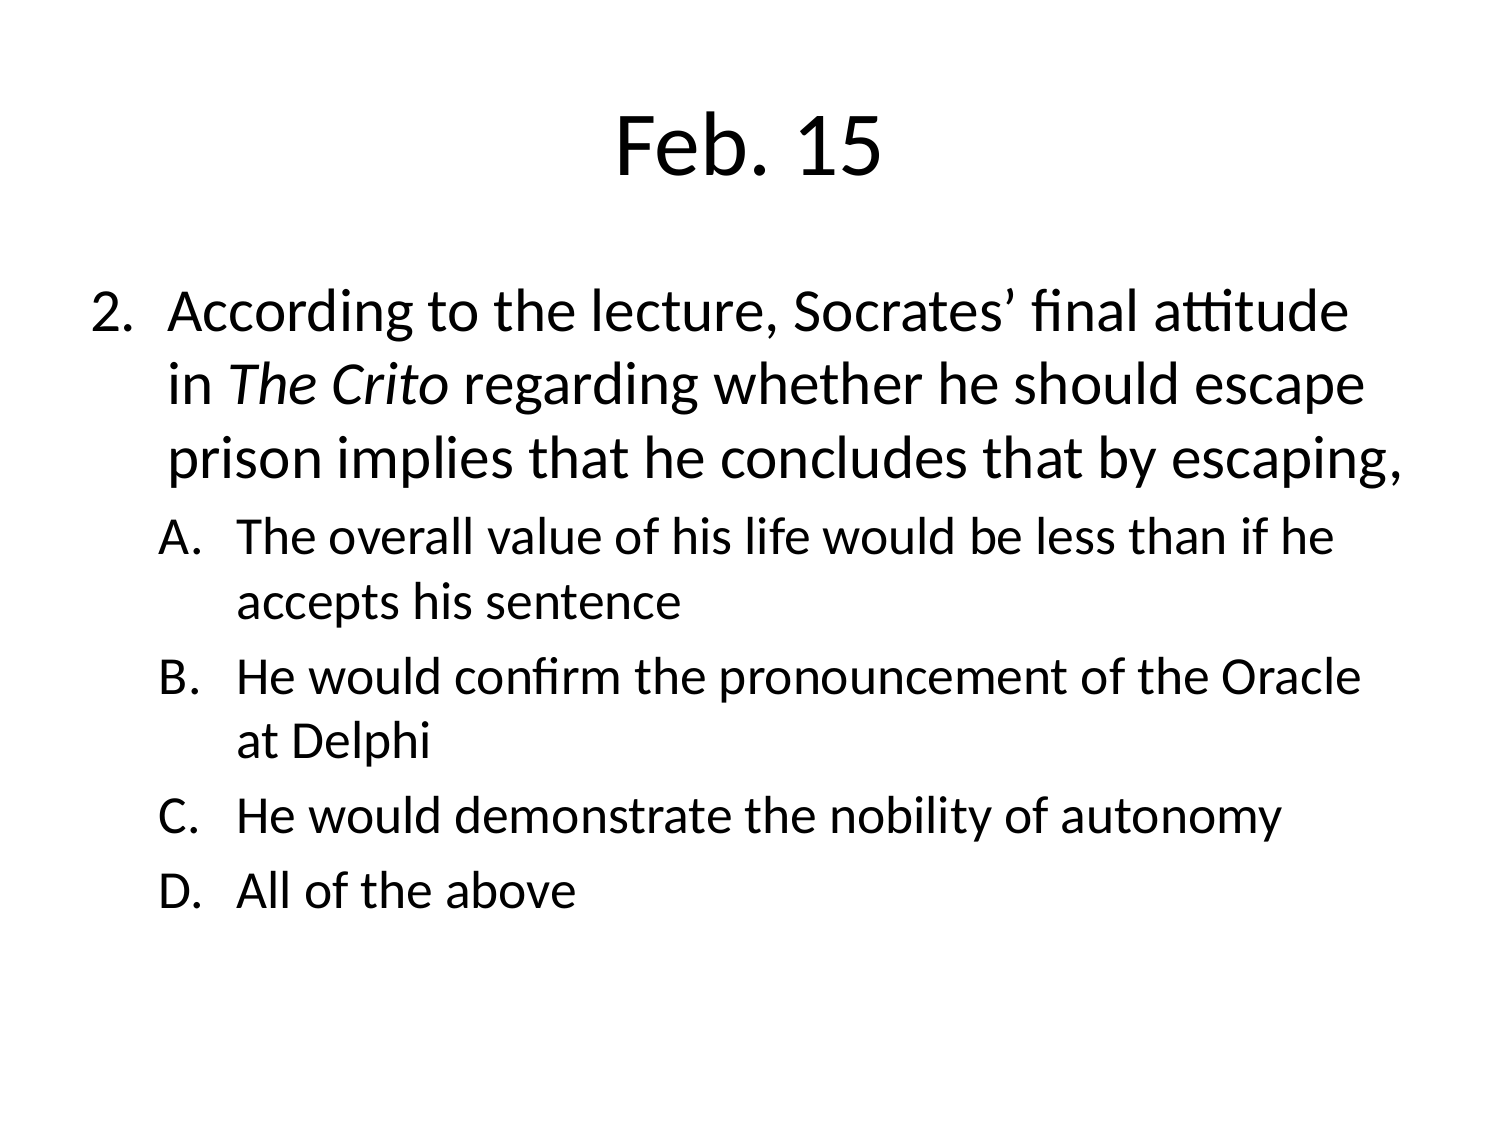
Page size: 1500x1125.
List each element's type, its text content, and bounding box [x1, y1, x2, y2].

list According to the lecture, Socrates’ final attitude in The Crito regarding whether he should escape prison implies that he concludes that by escaping, The overall value of his life would be less than if he accepts his sentence He would confirm the pronouncement of the Oracle at Delphi He would demonstrate the nobility of autonomy All of the above [75, 262, 1425, 1005]
title Feb. 15 [75, 45, 1425, 233]
